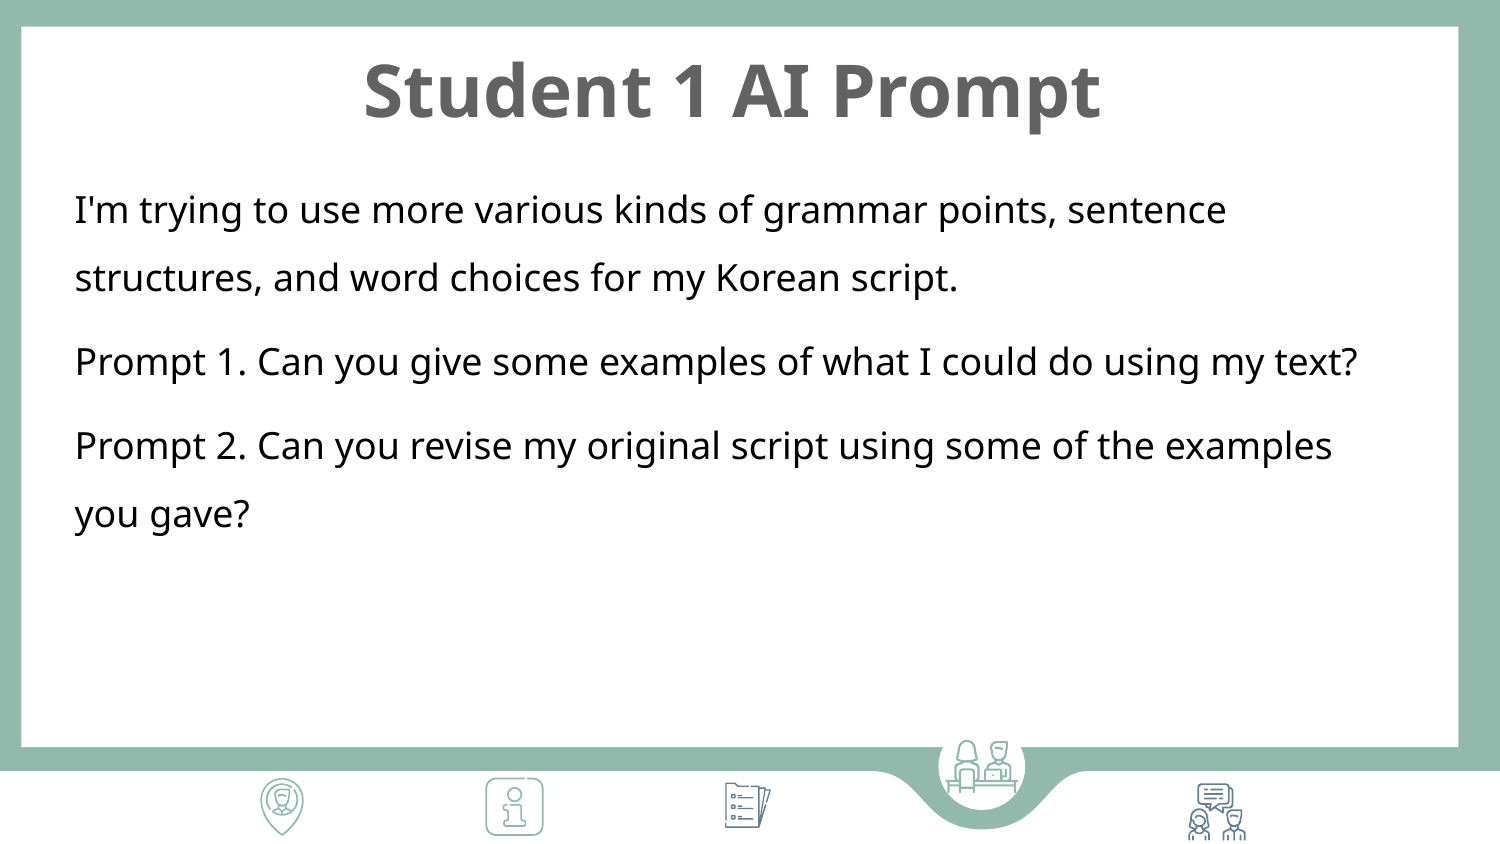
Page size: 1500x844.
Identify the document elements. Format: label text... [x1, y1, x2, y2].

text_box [945, 779, 1019, 834]
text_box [725, 782, 772, 828]
list I'm trying to use more various kinds of grammar points, sentence structures, and word choices for my Korean script. Prompt 1. Can you give some examples of what I could do using my text? Prompt 2. Can you revise my original script using some of the examples you gave? [59, 156, 1421, 705]
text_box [938, 723, 1026, 810]
text_box a [0, 769, 1500, 844]
title Student 1 AI Prompt [102, 35, 1365, 153]
text_box [20, 25, 1459, 748]
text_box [485, 777, 544, 836]
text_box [260, 777, 304, 836]
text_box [1188, 783, 1246, 841]
